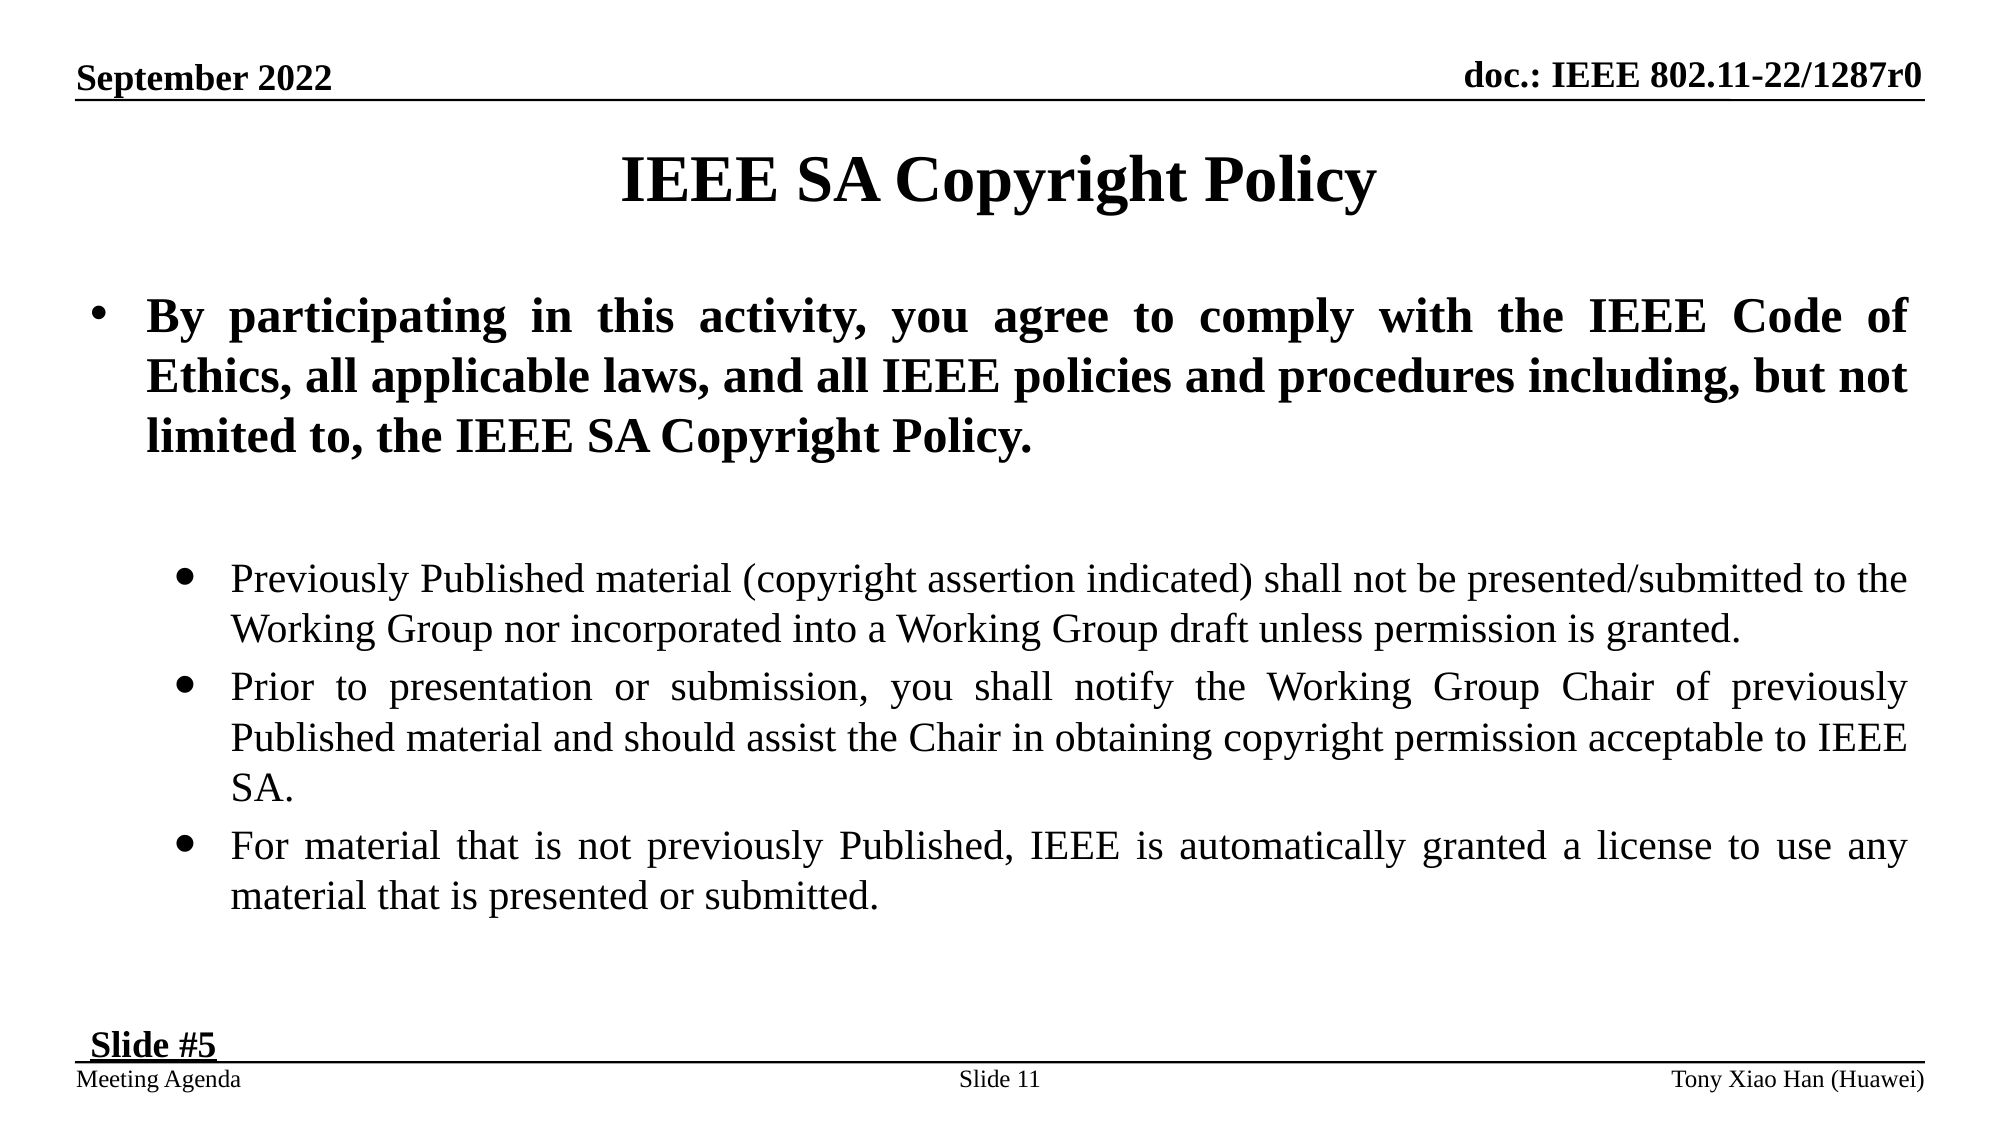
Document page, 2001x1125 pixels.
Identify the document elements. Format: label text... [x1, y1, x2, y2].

text_box IEEE SA Copyright Policy [362, 87, 1638, 263]
list By participating in this activity, you agree to comply with the IEEE Code of Ethics, all applicable laws, and all IEEE policies and procedures including, but not limited to, the IEEE SA Copyright Policy. Previously Published material (copyright assertion indicated) shall not be presented/submitted to the Working Group nor incorporated into a Working Group draft unless permission is granted. Prior to presentation or submission, you shall notify the Working Group Chair of previously Published material and should assist the Chair in obtaining copyright permission acceptable to IEEE SA. For material that is not previously Published, IEEE is automatically granted a license to use any material that is presented or submitted. [75, 275, 1925, 1038]
text_box Slide #5 [75, 1012, 232, 1073]
